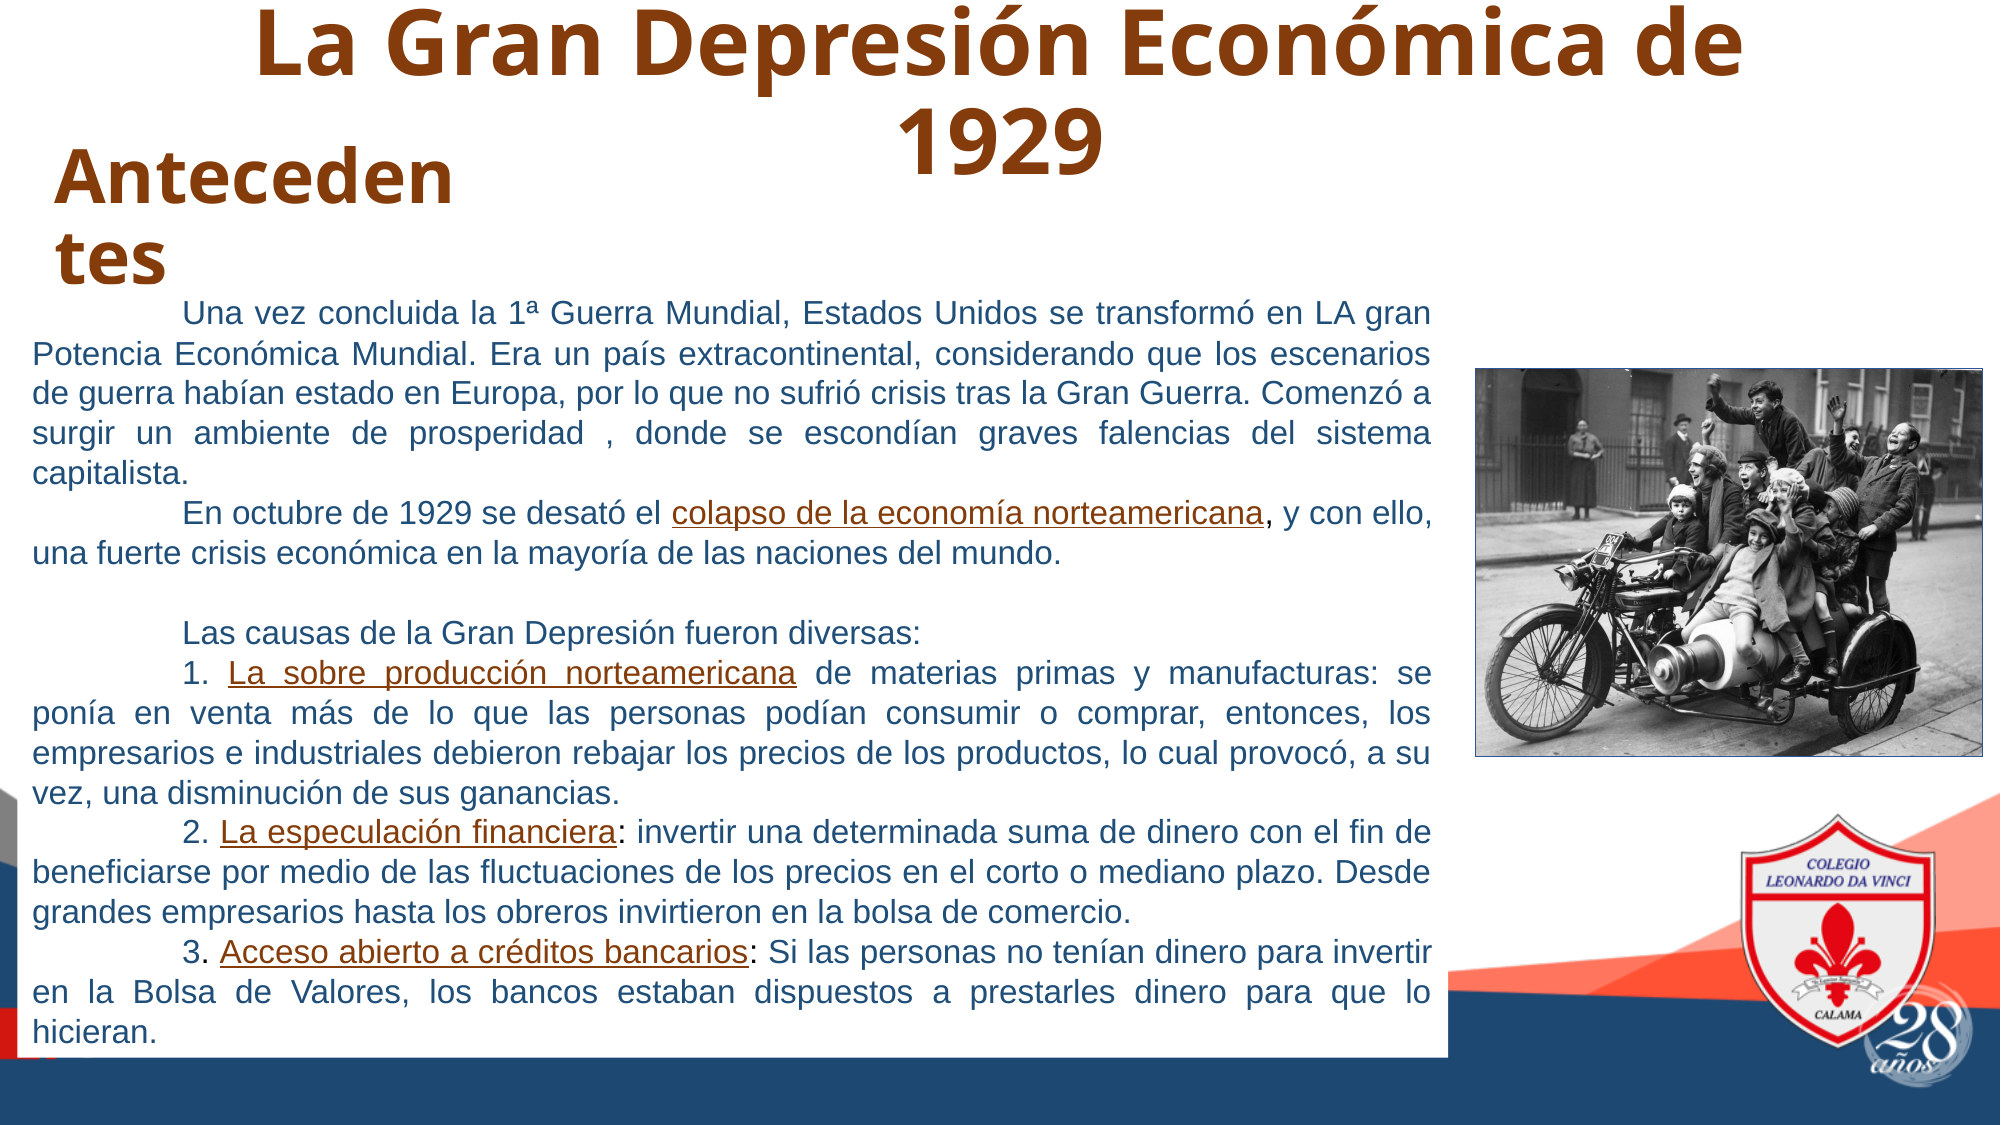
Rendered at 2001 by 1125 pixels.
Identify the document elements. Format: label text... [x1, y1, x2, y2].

text_box Una vez concluida la 1ª Guerra Mundial, Estados Unidos se transformó en LA gran Potencia Económica Mundial. Era un país extracontinental, considerando que los escenarios de guerra habían estado en Europa, por lo que no sufrió crisis tras la Gran Guerra. Comenzó a surgir un ambiente de prosperidad , donde se escondían graves falencias del sistema capitalista. En octubre de 1929 se desató el colapso de la economía norteamericana, y con ello, una fuerte crisis económica en la mayoría de las naciones del mundo. Las causas de la Gran Depresión fueron diversas: 1. La sobre producción norteamericana de materias primas y manufacturas: se ponía en venta más de lo que las personas podían consumir o comprar, entonces, los empresarios e industriales debieron rebajar los precios de los productos, lo cual provocó, a su vez, una disminución de sus ganancias. 2. La especulación financiera: invertir una determinada suma de dinero con el fin de beneficiarse por medio de las fluctuaciones de los precios en el corto o mediano plazo. Desde grandes empresarios hasta los obreros invirtieron en la bolsa de comercio. 3. Acceso abierto a créditos bancarios: Si las personas no tenían dinero para invertir en la Bolsa de Valores, los bancos estaban dispuestos a prestarles dinero para que lo hicieran. [17, 284, 1449, 1058]
picture [0, 786, 2000, 1125]
text_box Antecedentes [39, 175, 491, 264]
picture [1474, 368, 1983, 757]
title La Gran Depresión Económica de 1929 [137, 32, 1863, 158]
